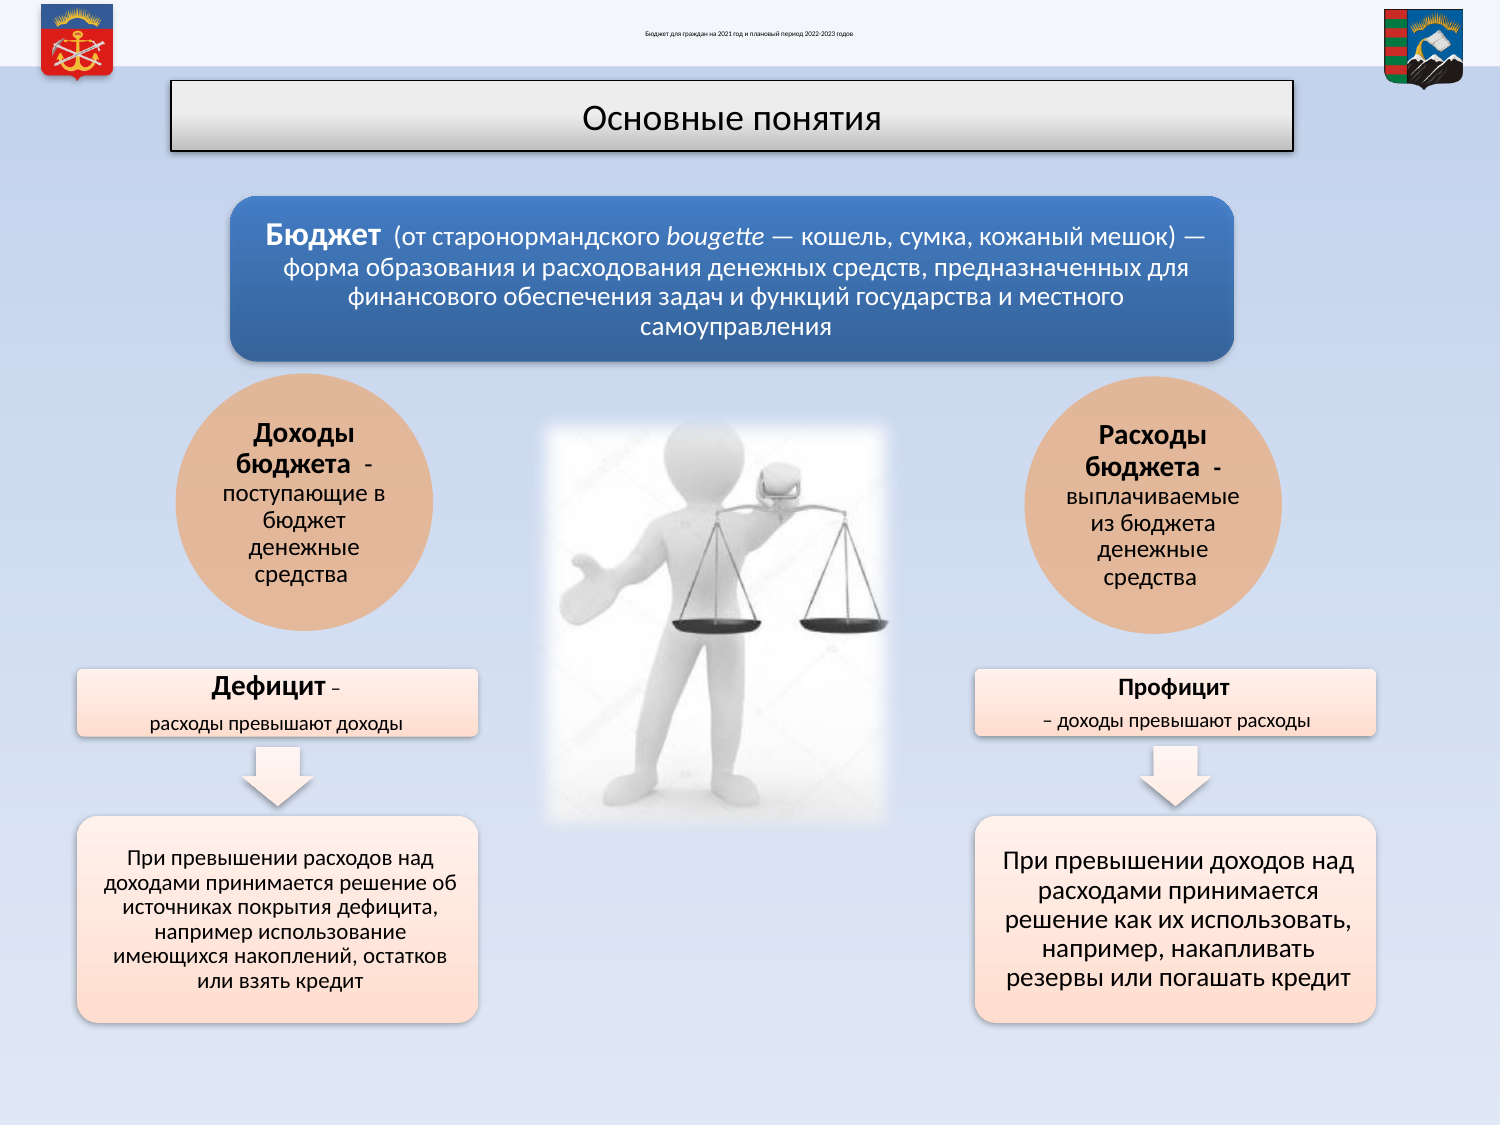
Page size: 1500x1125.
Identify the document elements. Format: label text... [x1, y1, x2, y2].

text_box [169, 373, 439, 632]
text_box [974, 668, 1377, 1024]
picture [1384, 8, 1463, 91]
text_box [76, 668, 479, 1024]
picture [41, 4, 113, 81]
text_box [1018, 376, 1288, 635]
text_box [229, 195, 1235, 362]
text_box Основные понятия [170, 80, 1294, 152]
title Бюджет для граждан на 2021 год и плановый период 2022-2023 годов [0, 0, 1500, 67]
picture [528, 408, 904, 842]
